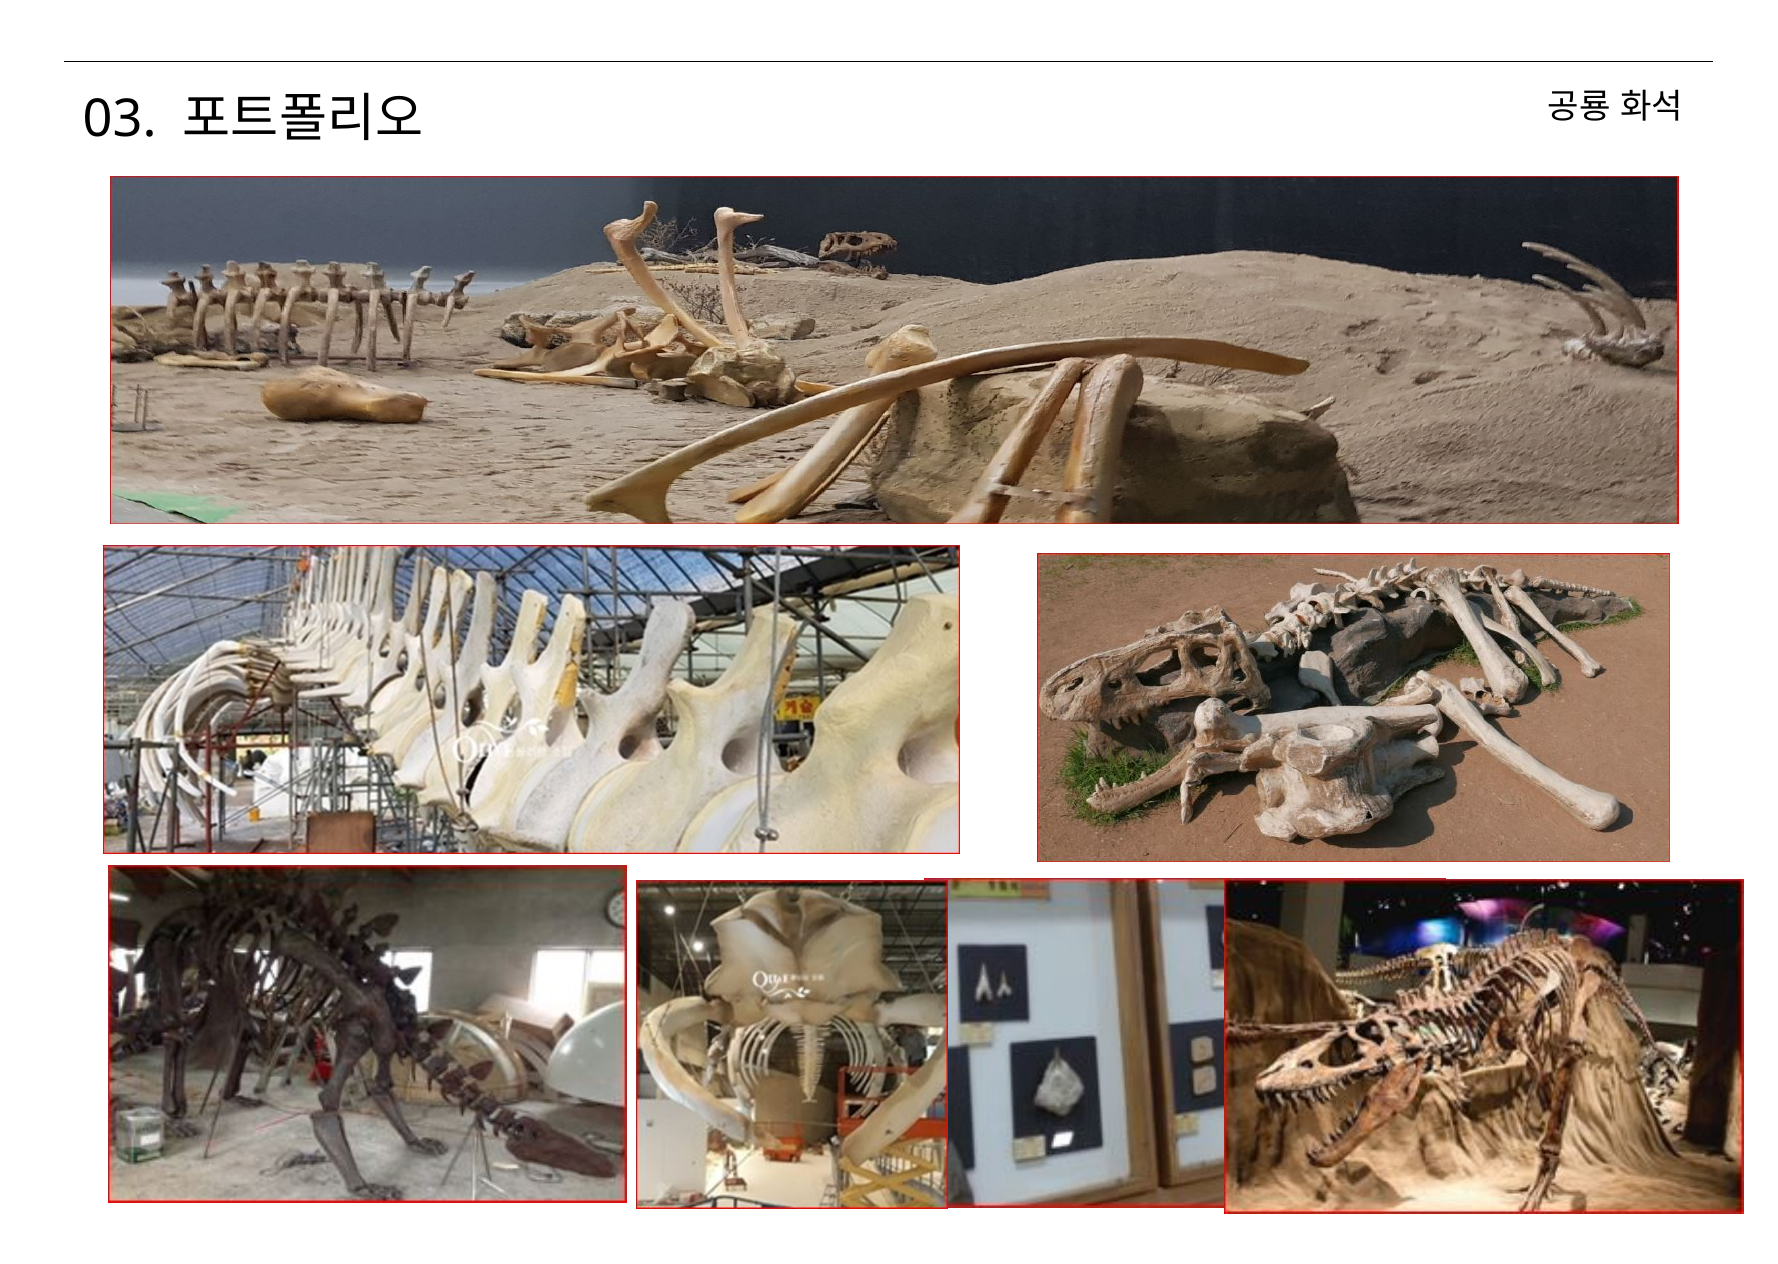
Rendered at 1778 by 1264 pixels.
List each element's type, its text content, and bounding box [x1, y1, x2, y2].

picture [636, 880, 948, 1209]
text_box 03. 포트폴리오 [68, 77, 439, 155]
picture [103, 545, 960, 854]
picture [110, 176, 1679, 524]
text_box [924, 553, 1670, 865]
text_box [108, 865, 1744, 1214]
text_box 공룡 화석 [1533, 77, 1744, 133]
